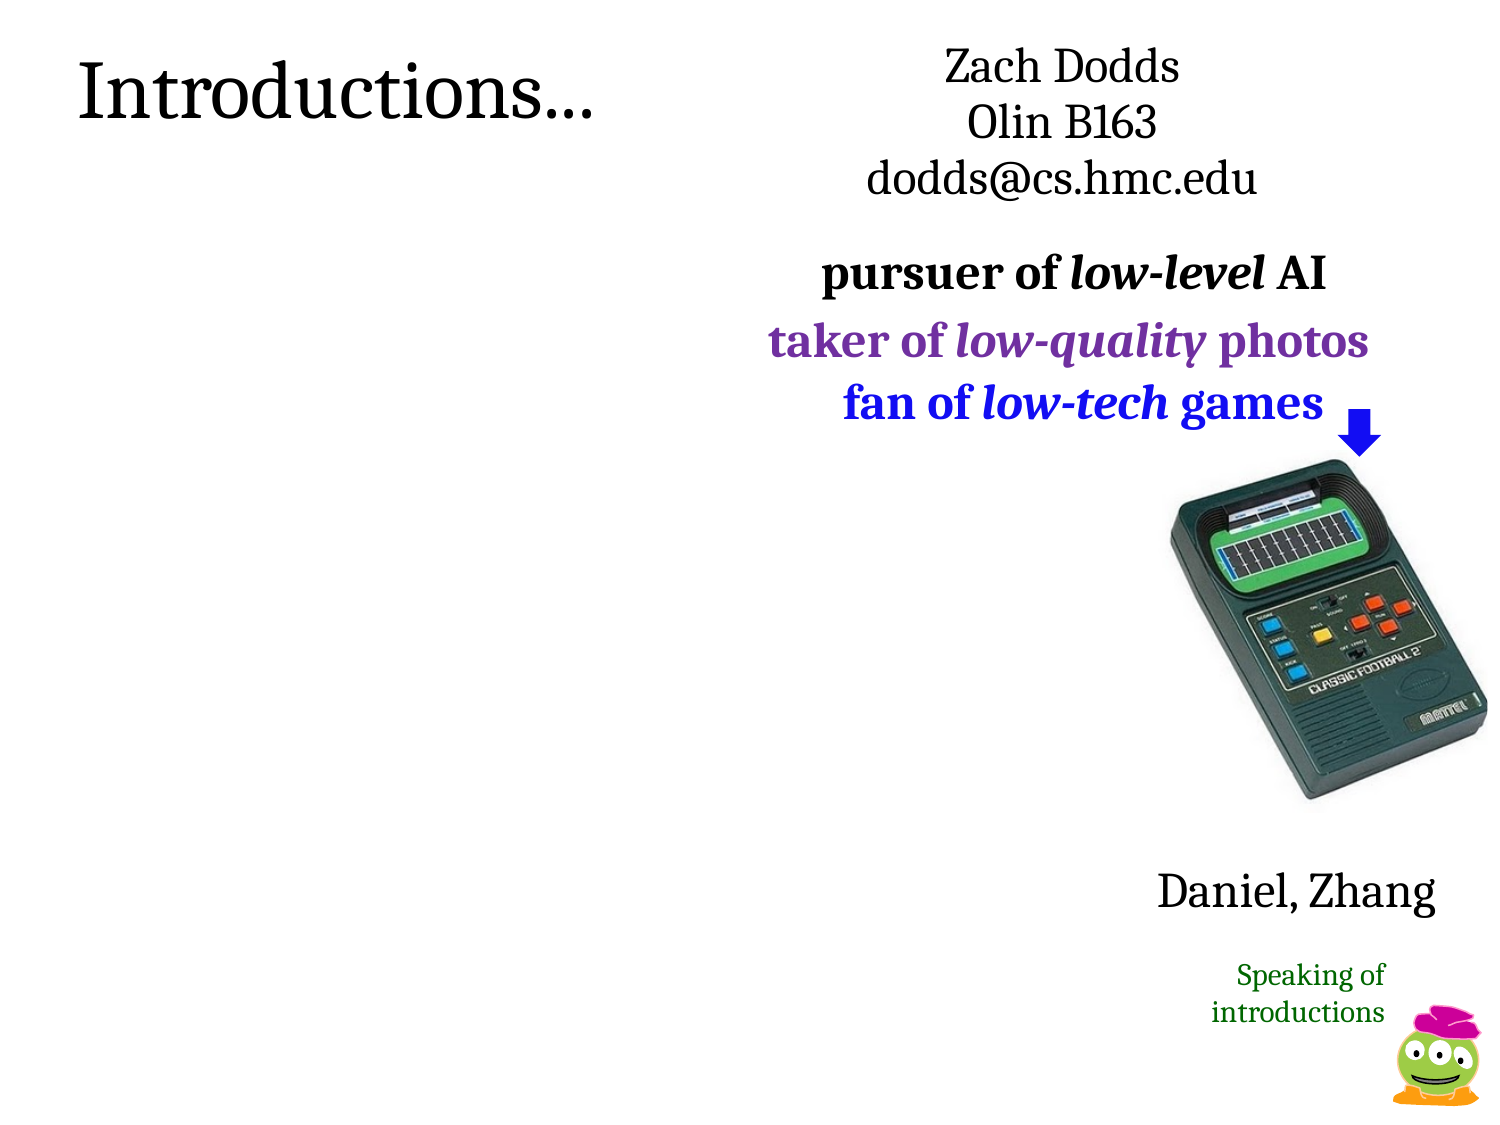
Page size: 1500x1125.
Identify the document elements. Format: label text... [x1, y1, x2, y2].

text_box pursuer of low-level AI [762, 232, 1386, 299]
picture [1147, 449, 1488, 813]
text_box Daniel, Zhang [1119, 849, 1474, 925]
text_box fan of low-tech games [814, 375, 1353, 438]
text_box Speaking of introductions [1107, 946, 1400, 1037]
text_box taker of low-quality photos [724, 299, 1413, 375]
text_box Zach Dodds [787, 24, 1338, 100]
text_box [1393, 1005, 1482, 1106]
text_box [1337, 409, 1382, 448]
text_box Introductions... [62, 27, 787, 143]
text_box Olin B163 [787, 100, 1338, 156]
text_box dodds@cs.hmc.edu [793, 156, 1332, 213]
